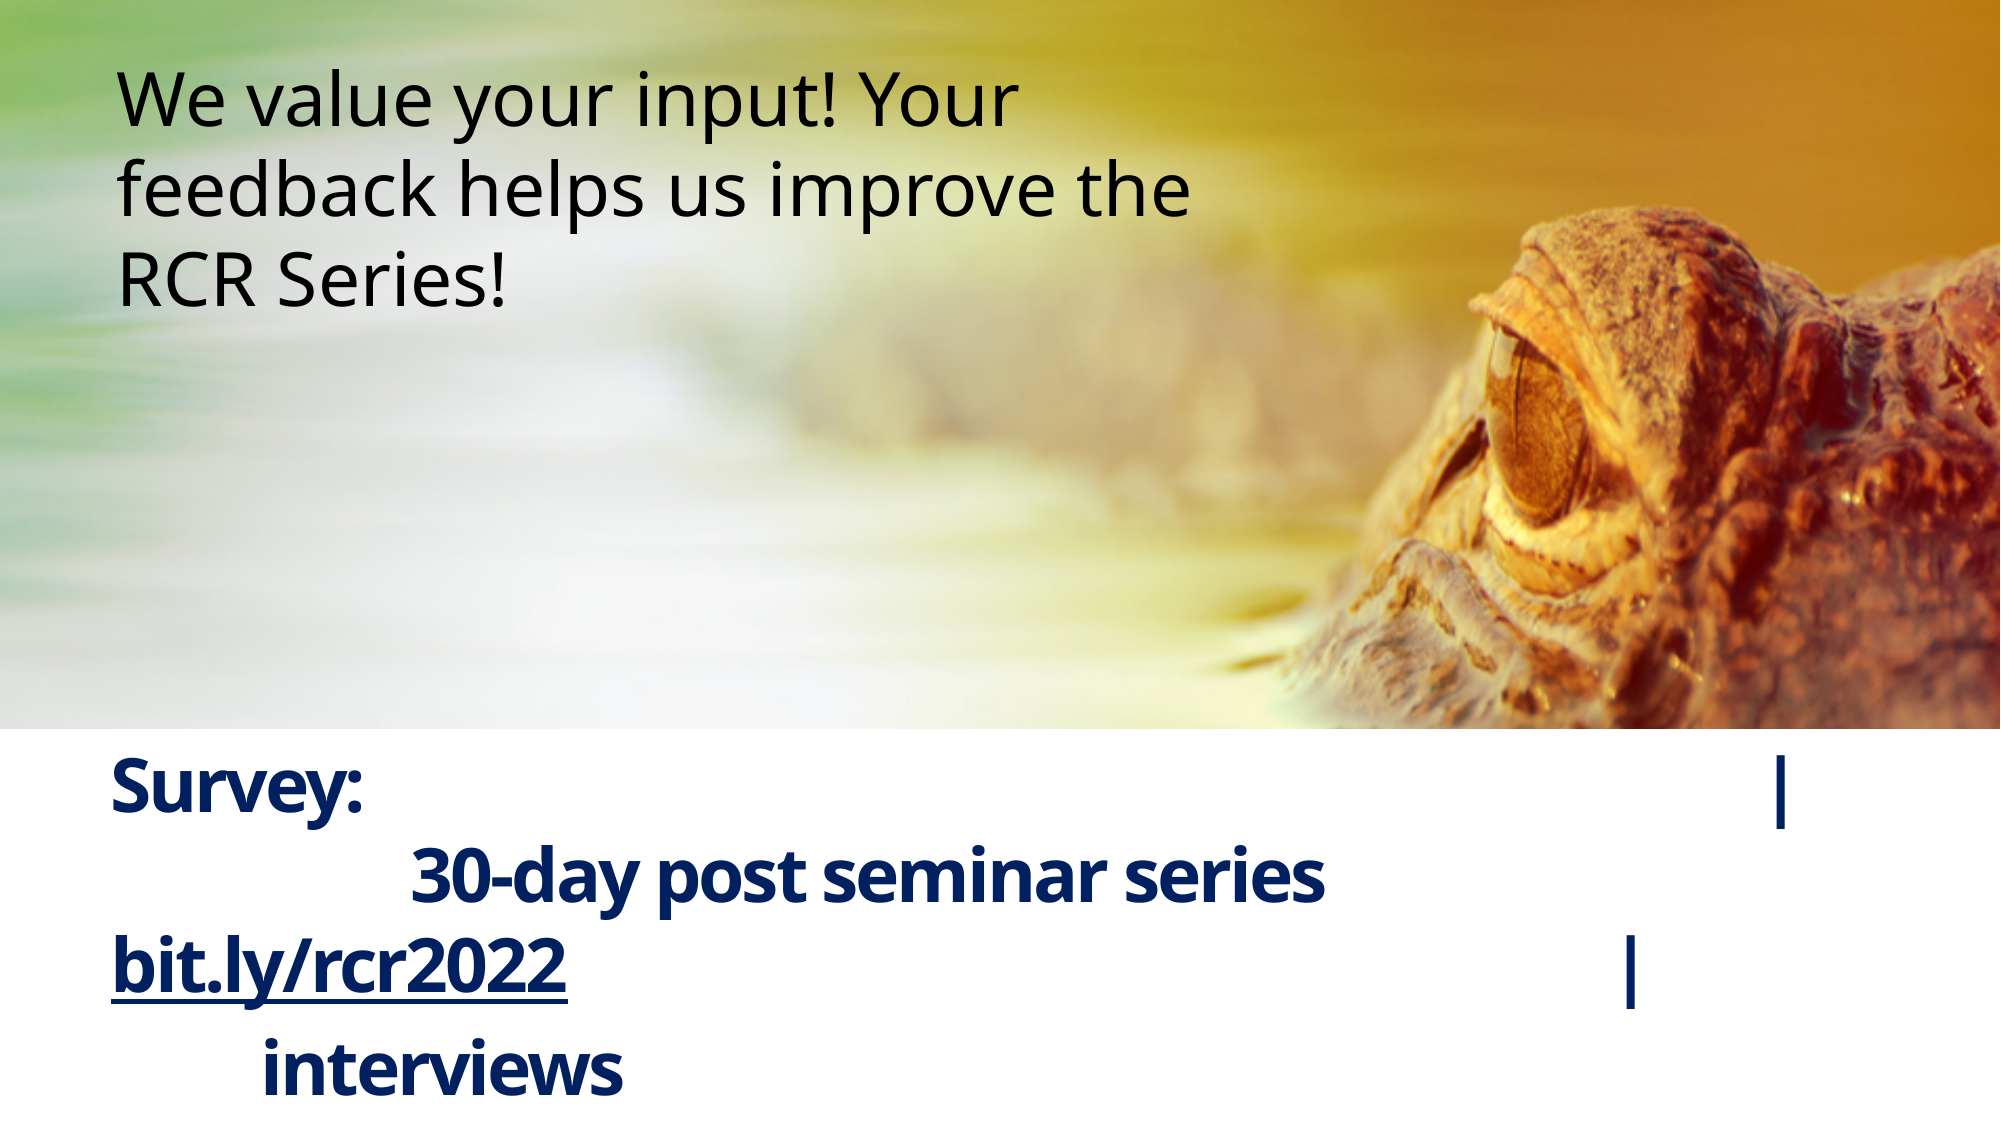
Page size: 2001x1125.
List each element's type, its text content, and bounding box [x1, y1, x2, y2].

title Survey: | 30-day post seminar series bit.ly/rcr2022 | interviews [104, 820, 1905, 1028]
picture [0, 0, 2000, 729]
